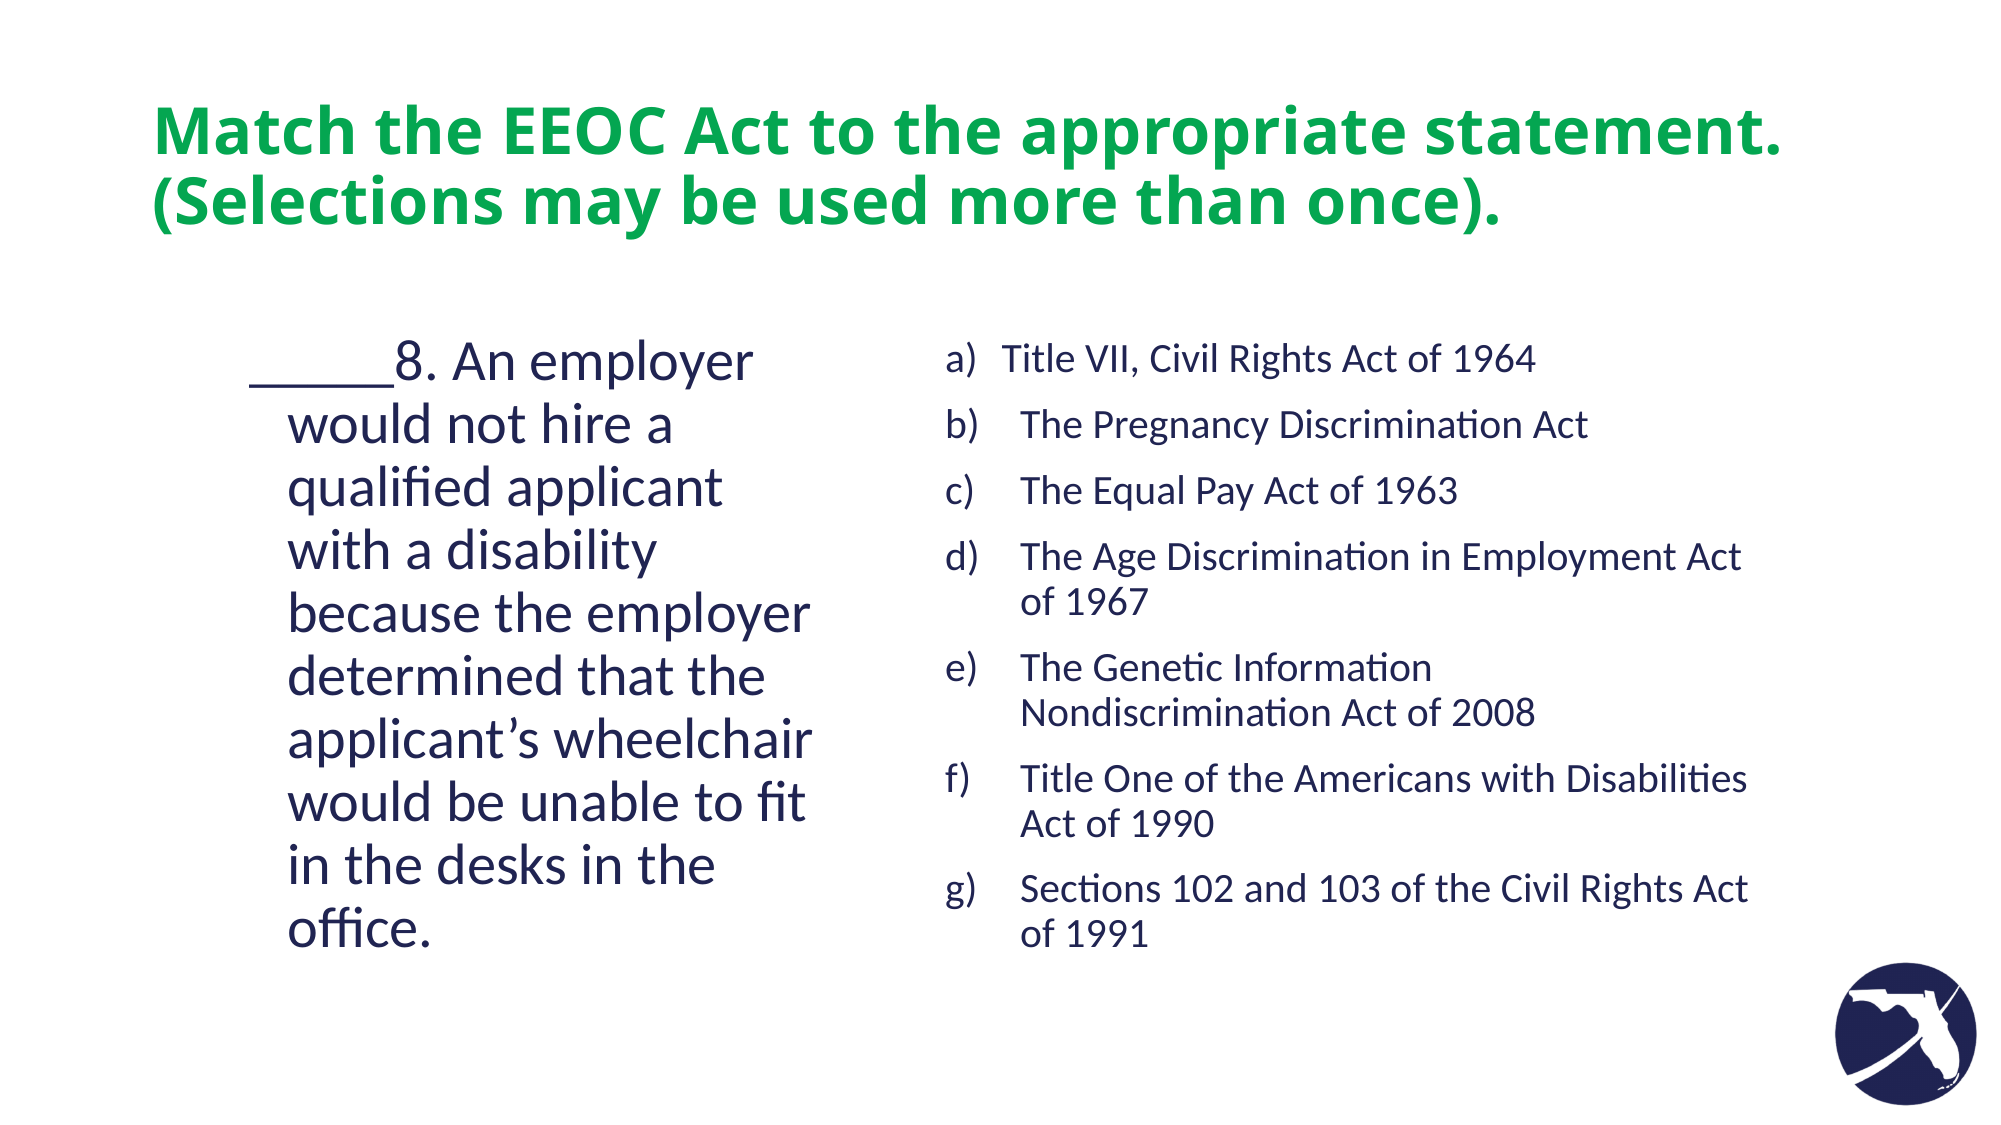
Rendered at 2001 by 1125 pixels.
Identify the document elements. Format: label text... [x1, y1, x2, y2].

list _____8. An employer would not hire a qualified applicant with a disability because the employer determined that the applicant’s wheelchair would be unable to fit in the desks in the office. [235, 323, 836, 1047]
text_box Title VII, Civil Rights Act of 1964 The Pregnancy Discrimination Act The Equal Pay Act of 1963 The Age Discrimination in Employment Act of 1967 The Genetic Information Nondiscrimination Act of 2008 Title One of the Americans with Disabilities Act of 1990 Sections 102 and 103 of the Civil Rights Act of 1991 [930, 329, 1765, 995]
title Match the EEOC Act to the appropriate statement. (Selections may be used more than once). [137, 59, 1863, 278]
picture [1834, 961, 1979, 1109]
